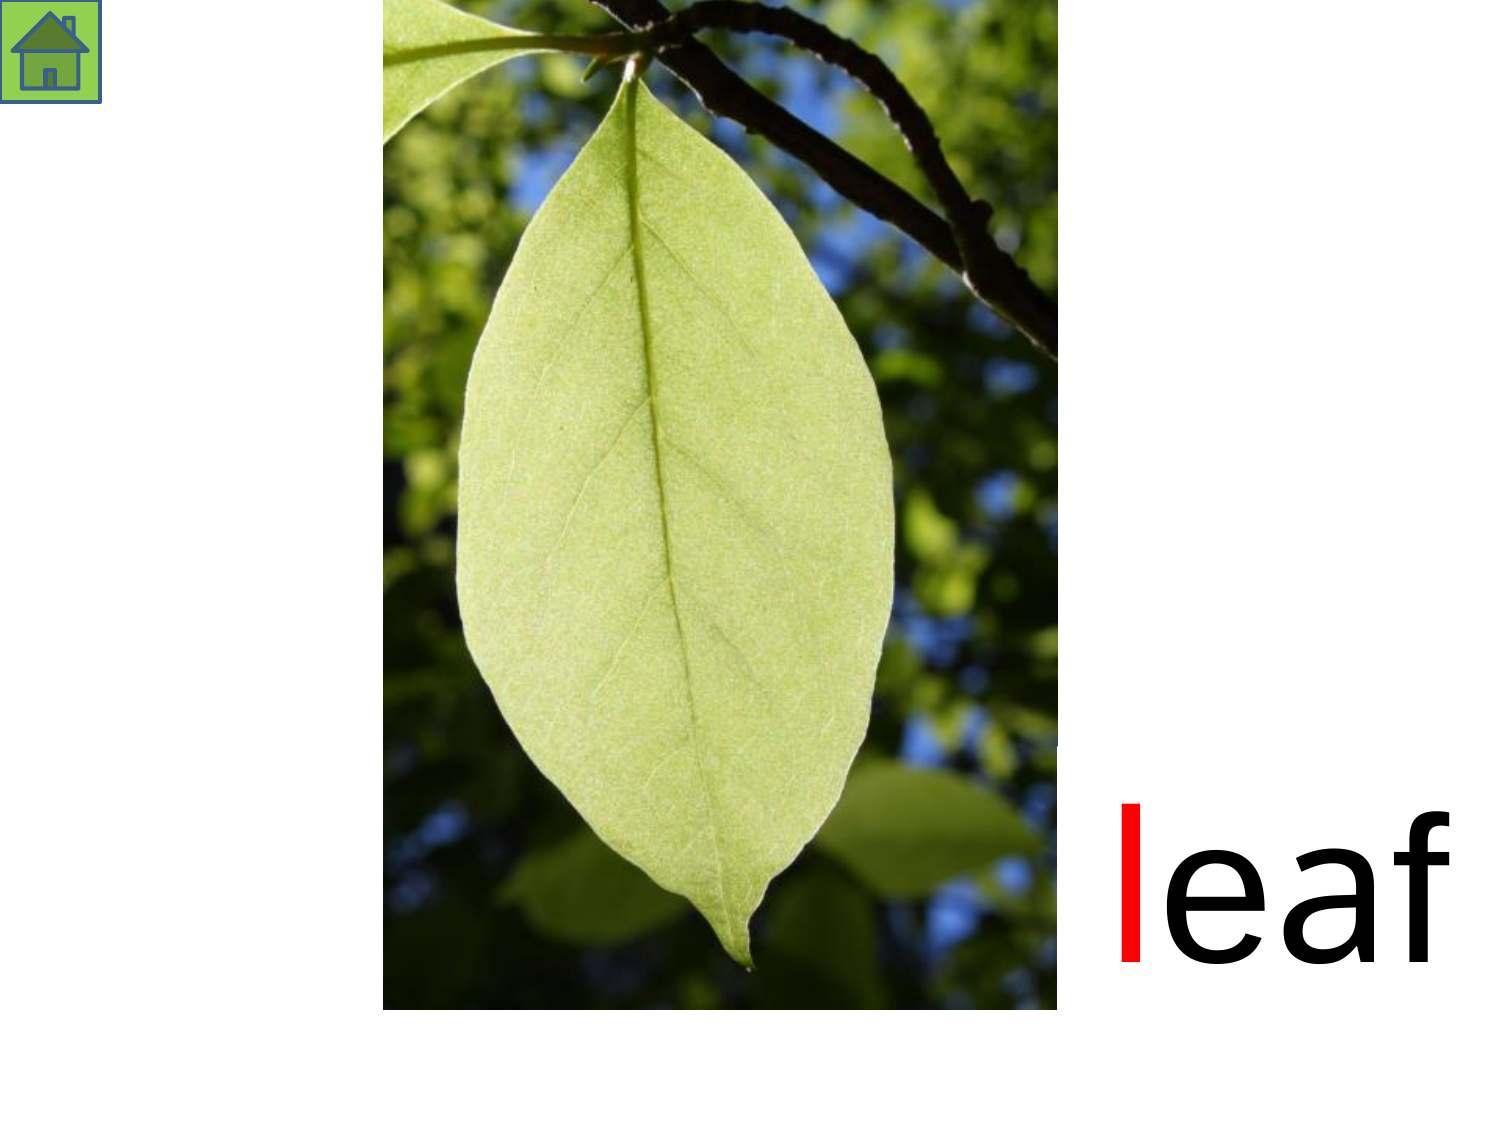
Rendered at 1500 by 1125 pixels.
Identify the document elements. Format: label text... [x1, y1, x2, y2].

text_box leaf [1062, 746, 1497, 1011]
text_box [0, 0, 102, 104]
picture [383, 0, 1058, 1011]
